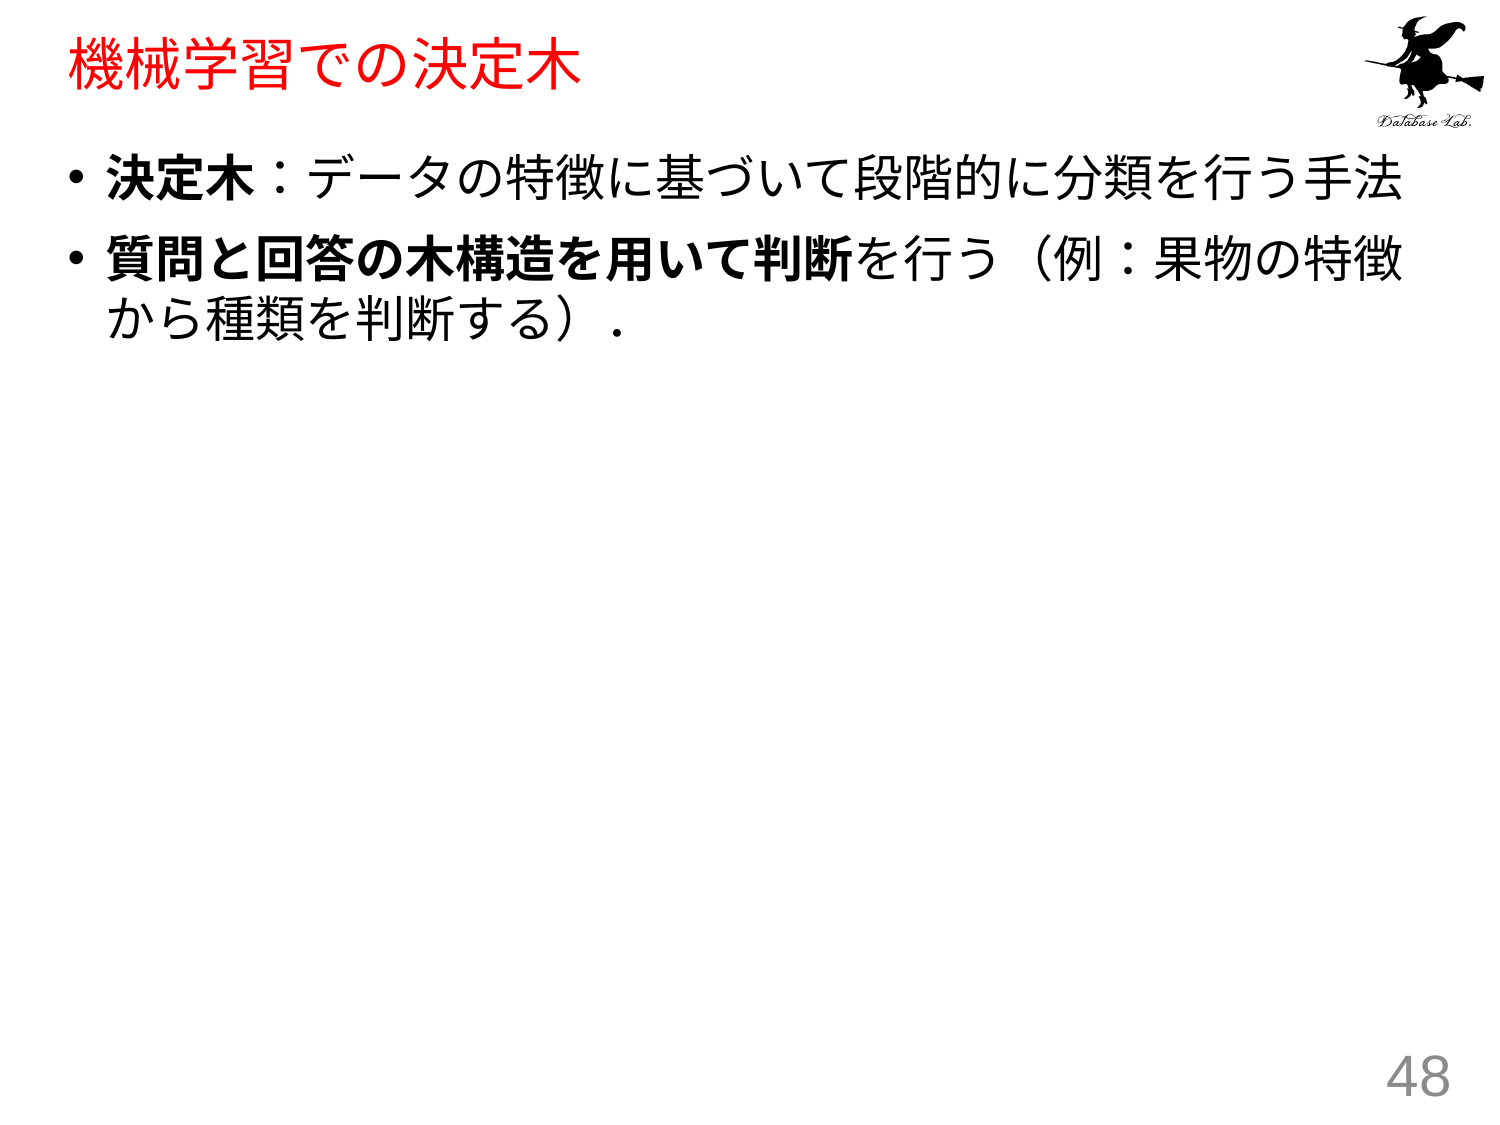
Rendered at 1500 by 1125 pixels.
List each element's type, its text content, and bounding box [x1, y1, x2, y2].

picture [1362, 14, 1486, 130]
list 決定木：データの特徴に基づいて段階的に分類を行う手法 質問と回答の木構造を用いて判断を行う（例：果物の特徴から種類を判断する）． [52, 138, 1441, 1125]
title 機械学習での決定木 [52, 28, 1441, 106]
slide_number 48 [1129, 1042, 1467, 1103]
